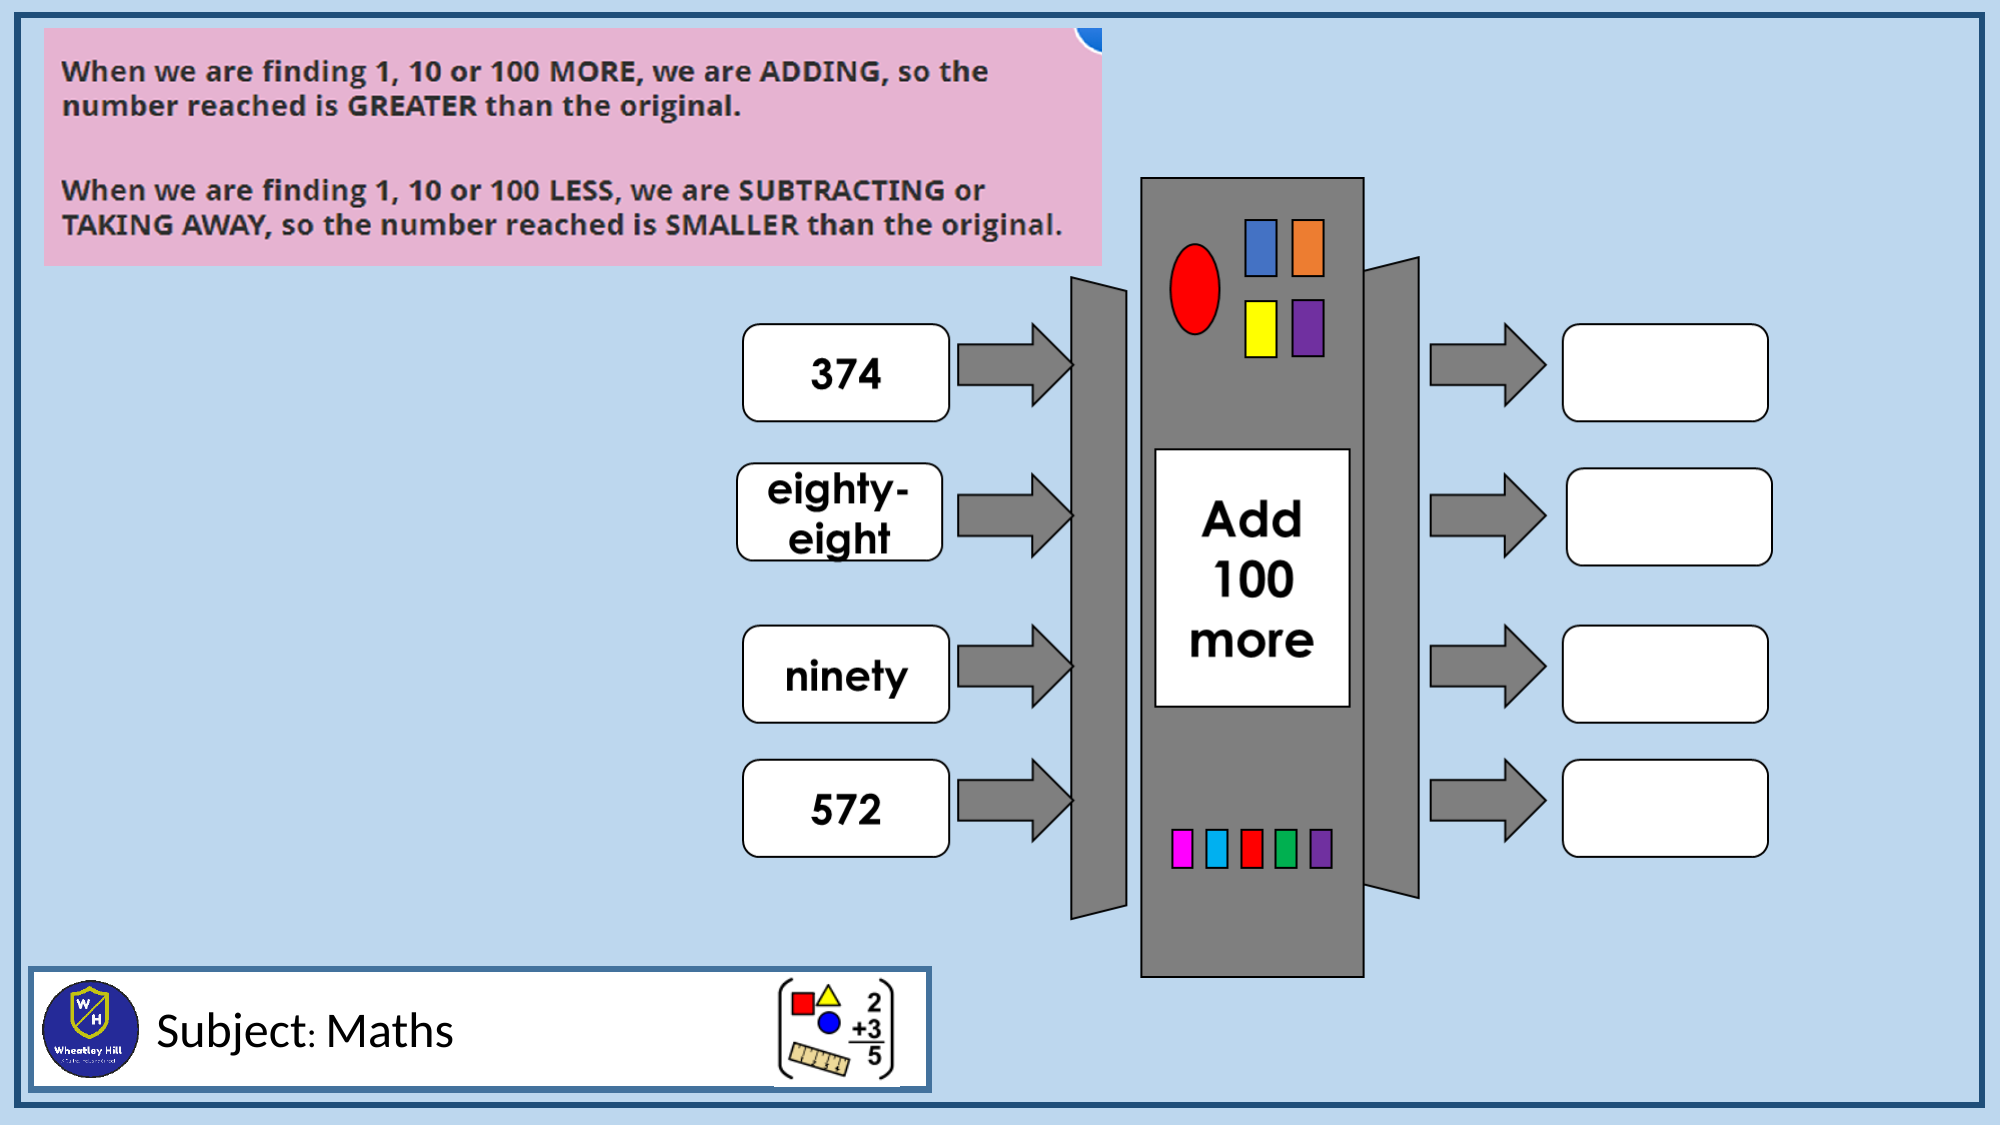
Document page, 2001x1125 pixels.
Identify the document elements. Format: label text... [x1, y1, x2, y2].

picture [44, 28, 1773, 1087]
picture [42, 980, 142, 1079]
text_box [30, 968, 930, 1091]
text_box [16, 14, 1983, 1106]
text_box Subject: Maths [142, 989, 774, 1065]
